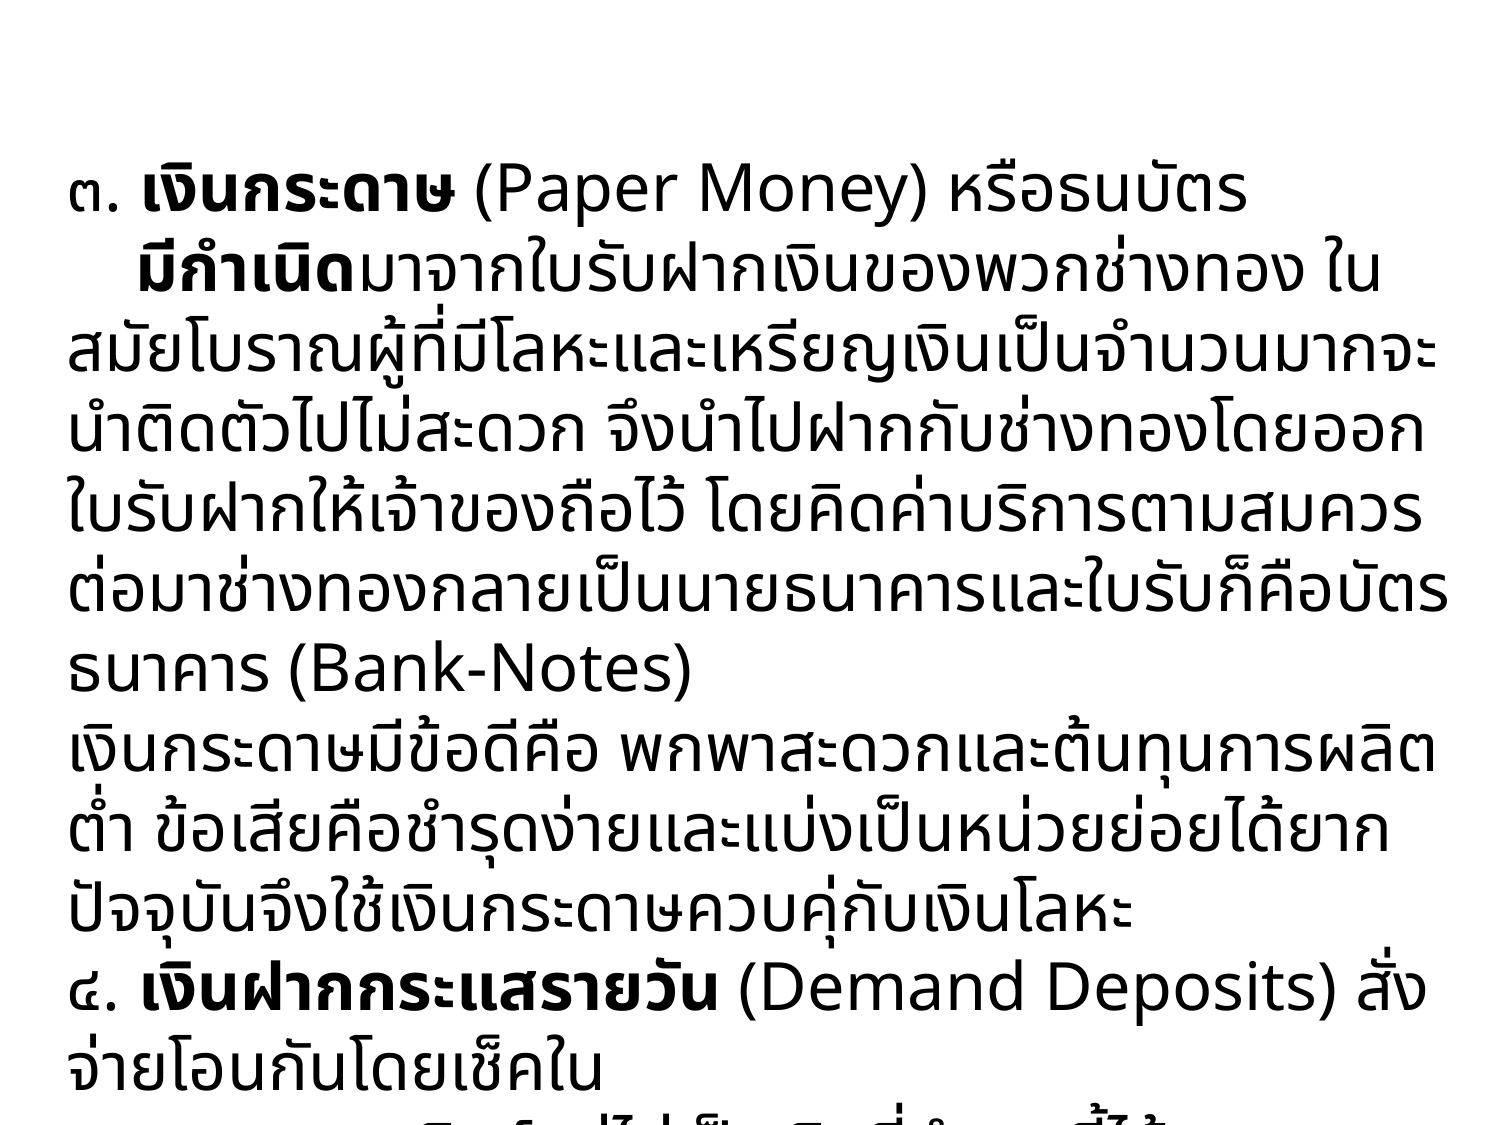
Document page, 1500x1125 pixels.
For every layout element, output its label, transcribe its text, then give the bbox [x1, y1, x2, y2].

text_box ๓. เงินกระดาษ (Paper Money) หรือธนบัตร มีกำเนิดมาจากใบรับฝากเงินของพวกช่างทอง ในสมัยโบราณผู้ที่มีโลหะและเหรียญเงินเป็นจำนวนมากจะนำติดตัวไปไม่สะดวก จึงนำไปฝากกับช่างทองโดยออกใบรับฝากให้เจ้าของถือไว้ โดยคิดค่าบริการตามสมควร ต่อมาช่างทองกลายเป็นนายธนาคารและใบรับก็คือบัตรธนาคาร (Bank-Notes) เงินกระดาษมีข้อดีคือ พกพาสะดวกและต้นทุนการผลิตต่ำ ข้อเสียคือชำรุดง่ายและแบ่งเป็นหน่วยย่อยได้ยาก ปัจจุบันจึงใช้เงินกระดาษควบคุ่กับเงินโลหะ ๔. เงินฝากกระแสรายวัน (Demand Deposits) สั่งจ่ายโอนกันโดยเช็คใน ธนาคารพาณิชย์แต่ไม่เป็นเงินที่ชำระหนี้ได้ตามกฏหมายเพราะเจ้าหนี้สามารถปฏิเสธการรับชำระด้วยเช็คได้ ในปัจจุบันเงินชนิดนี้มีความสำคัญกว่าเงินชนิดอื่น [52, 137, 1470, 1125]
